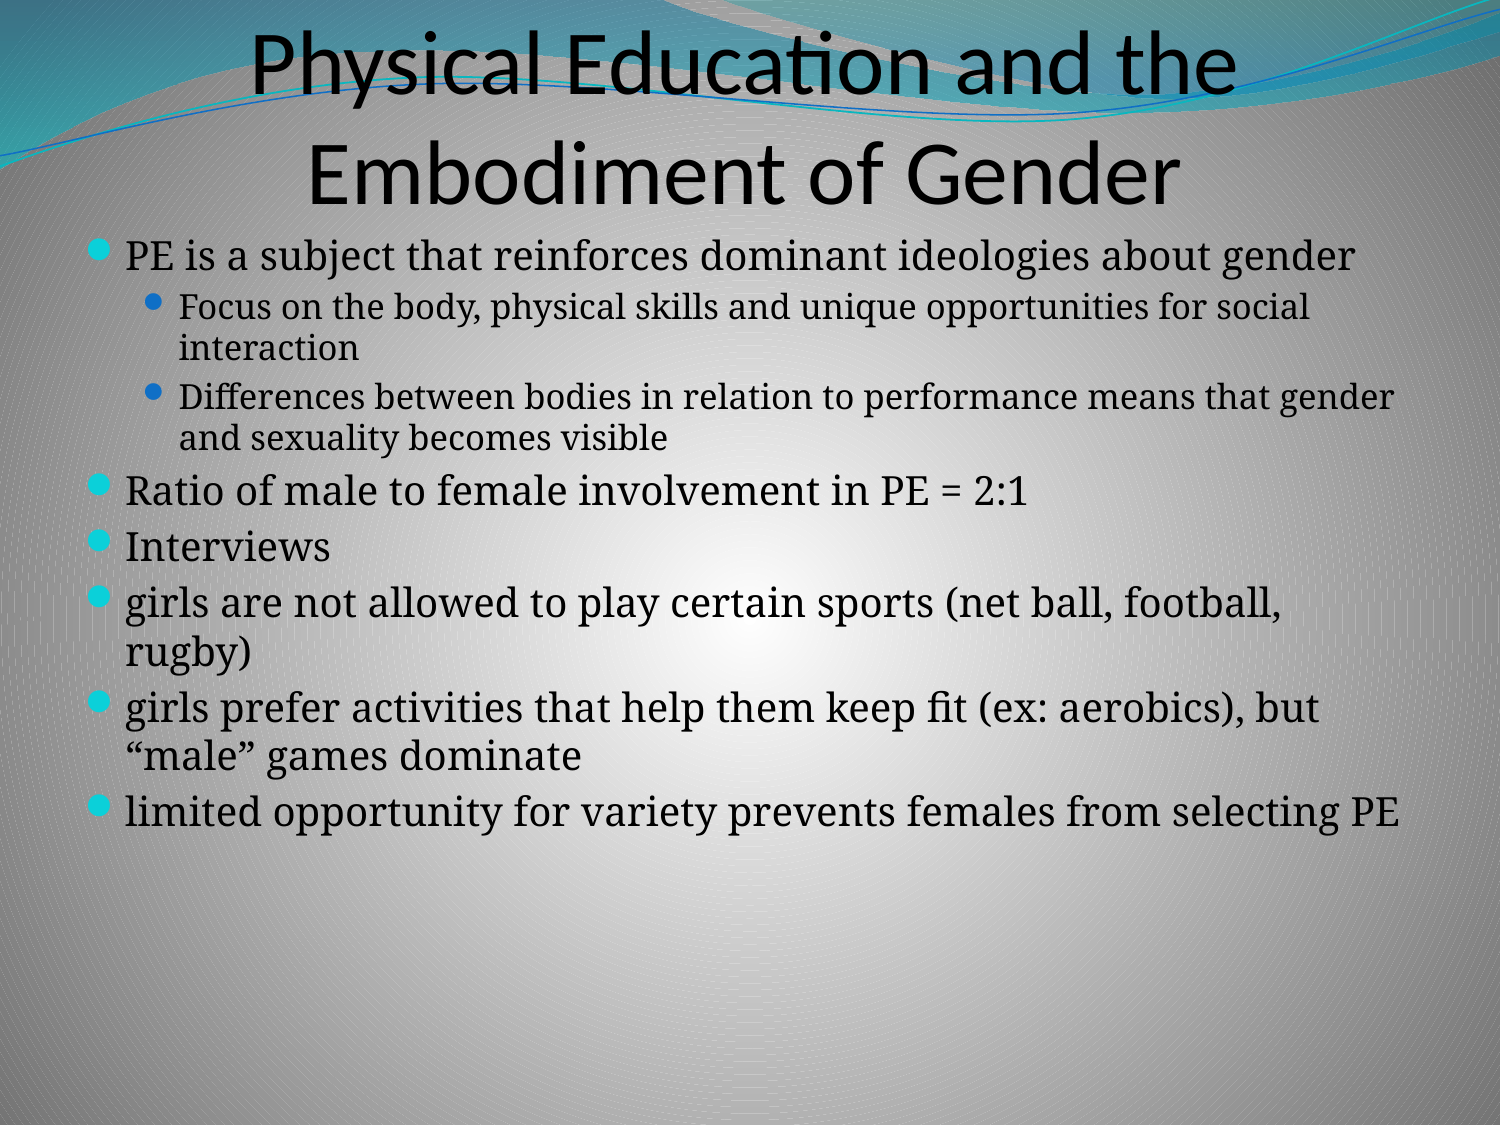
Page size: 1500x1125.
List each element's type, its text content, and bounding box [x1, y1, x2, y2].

list PE is a subject that reinforces dominant ideologies about gender Focus on the body, physical skills and unique opportunities for social interaction Differences between bodies in relation to performance means that gender and sexuality becomes visible Ratio of male to female involvement in PE = 2:1 Interviews girls are not allowed to play certain sports (net ball, football, rugby) girls prefer activities that help them keep fit (ex: aerobics), but “male” games dominate limited opportunity for variety prevents females from selecting PE [70, 222, 1421, 890]
title Physical Education and the Embodiment of Gender [70, 35, 1421, 222]
